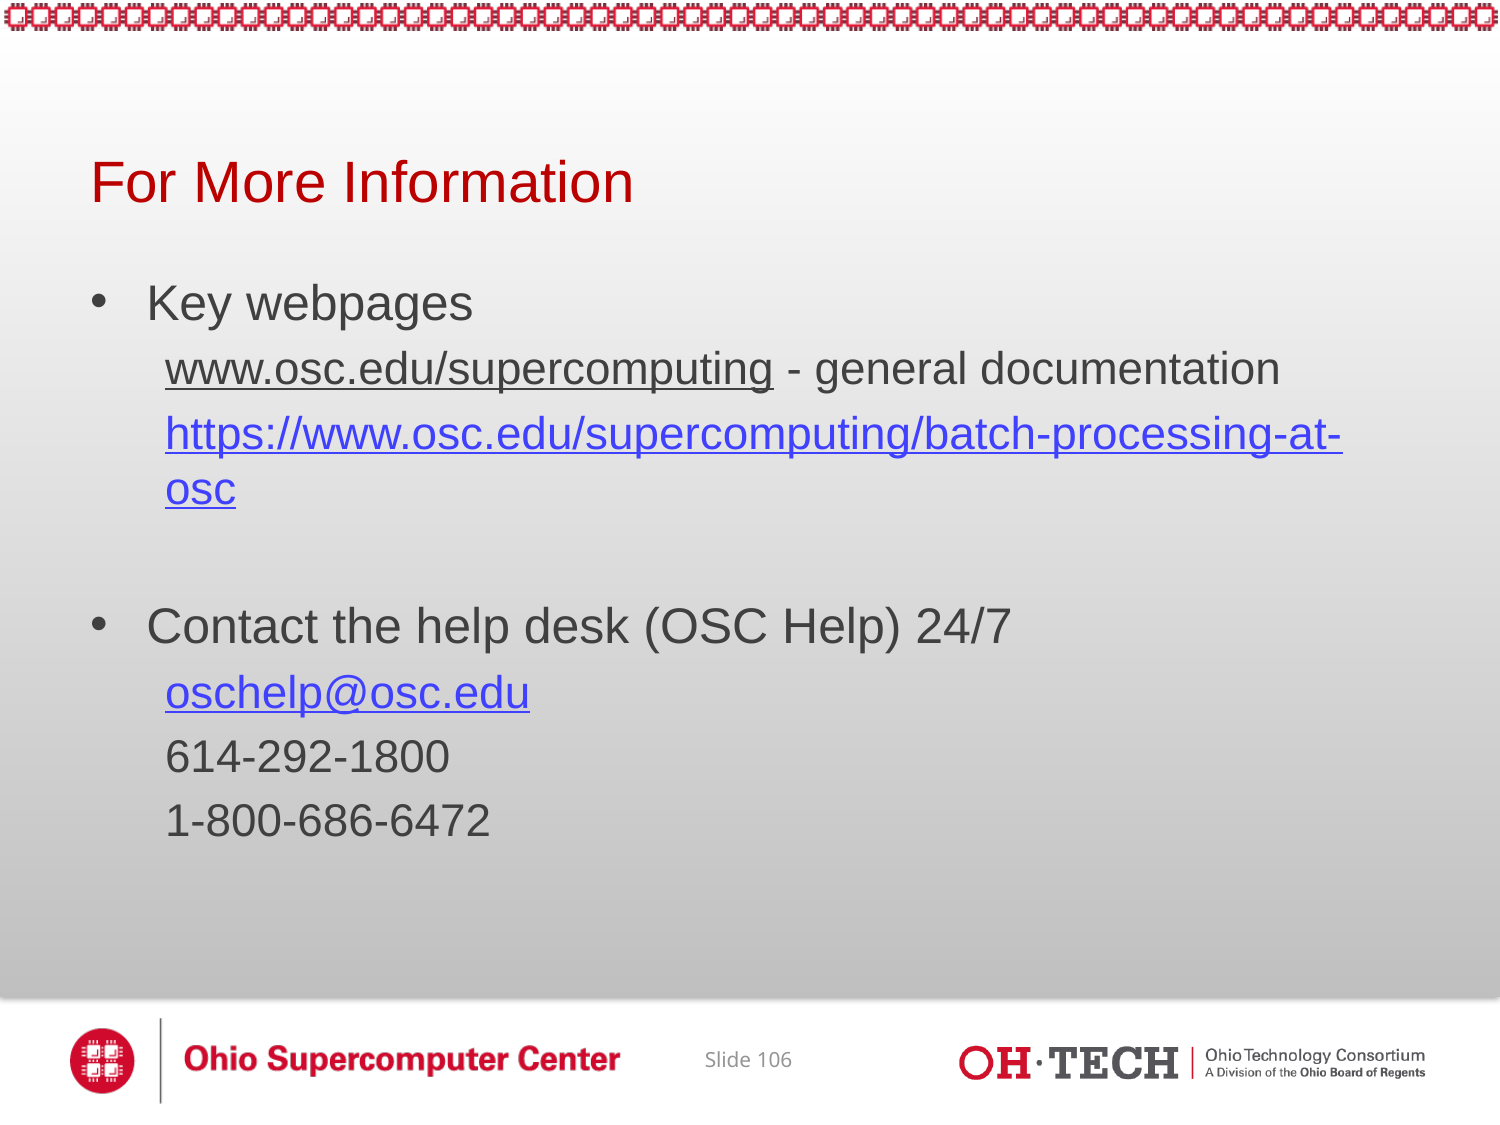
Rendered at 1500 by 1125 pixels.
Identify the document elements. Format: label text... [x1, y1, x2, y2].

picture [69, 1017, 622, 1105]
title For More Information [75, 125, 1425, 233]
picture [0, 3, 1500, 31]
picture [949, 1032, 1441, 1091]
list Key webpages www.osc.edu/supercomputing - general documentation https://www.osc.edu/supercomputing/batch-processing-at-osc Contact the help desk (OSC Help) 24/7 oschelp@osc.edu 614-292-1800 1-800-686-6472 [75, 262, 1425, 904]
